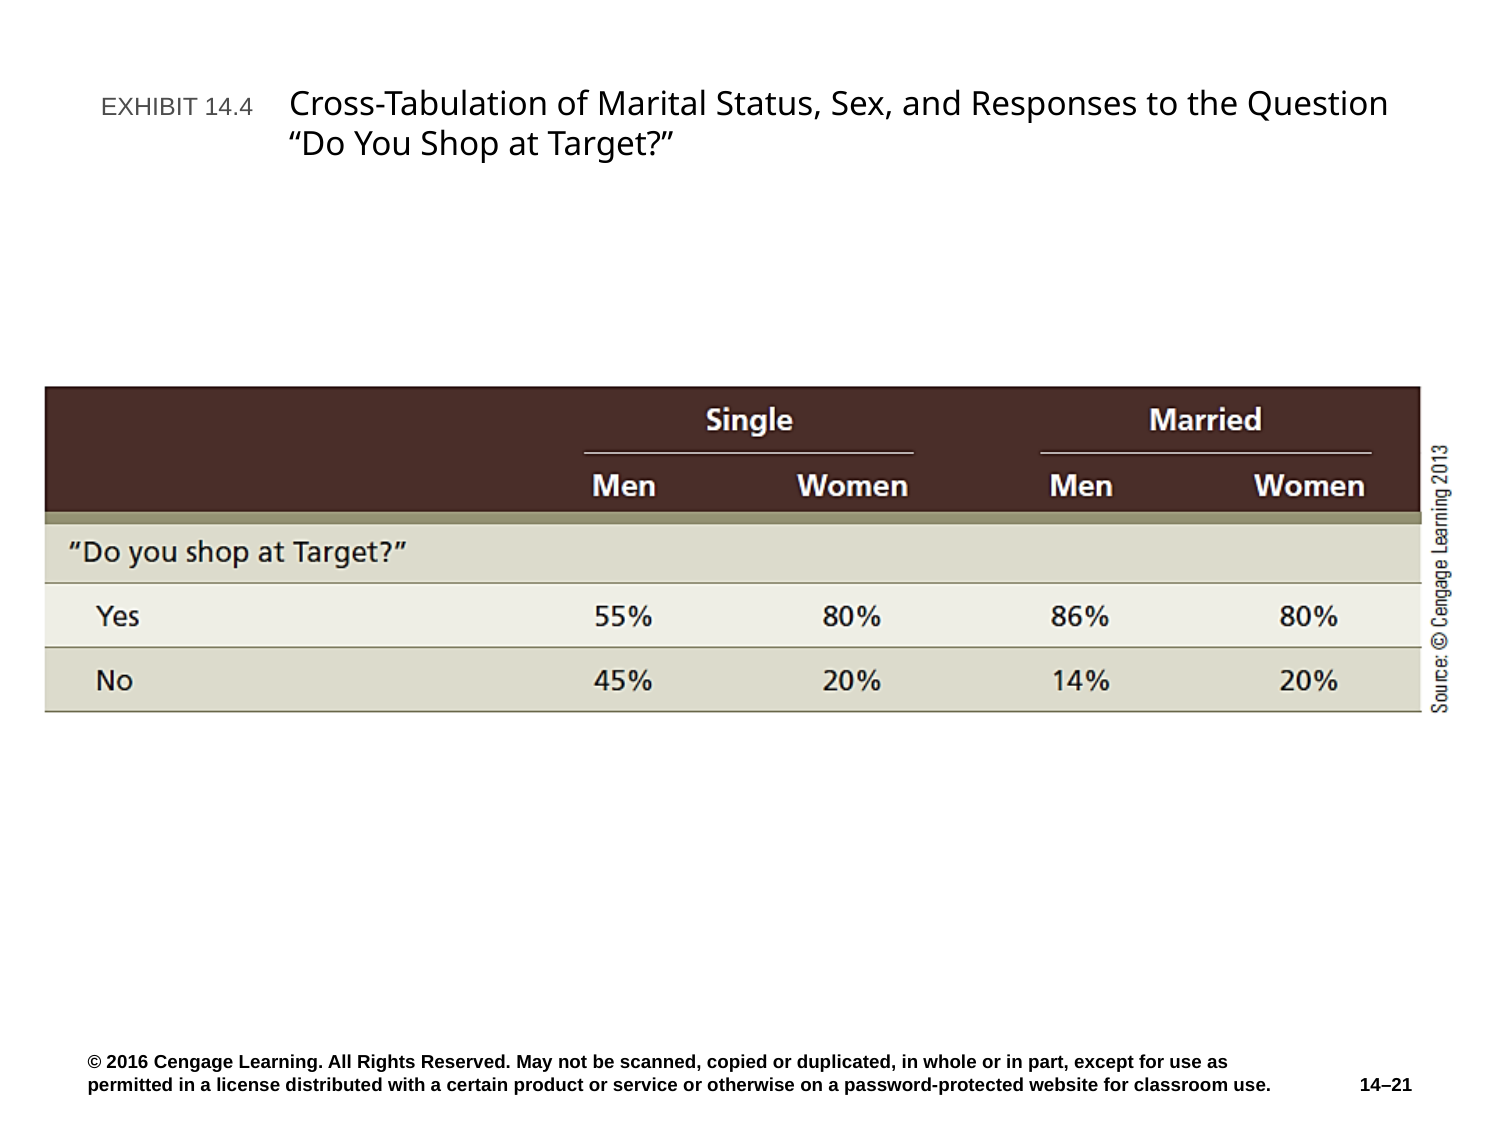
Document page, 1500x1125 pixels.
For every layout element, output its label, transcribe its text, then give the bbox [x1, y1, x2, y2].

footer © 2016 Cengage Learning. All Rights Reserved. May not be scanned, copied or duplicated, in whole or in part, except for use as permitted in a license distributed with a certain product or service or otherwise on a password-protected website for classroom use. [87, 1057, 1050, 1103]
picture [42, 382, 1458, 722]
slide_number 14–21 [1050, 1042, 1413, 1103]
title EXHIBIT 14.4 Cross-Tabulation of Marital Status, Sex, and Responses to the Question “Do You Shop at Target?” [85, 75, 1411, 171]
